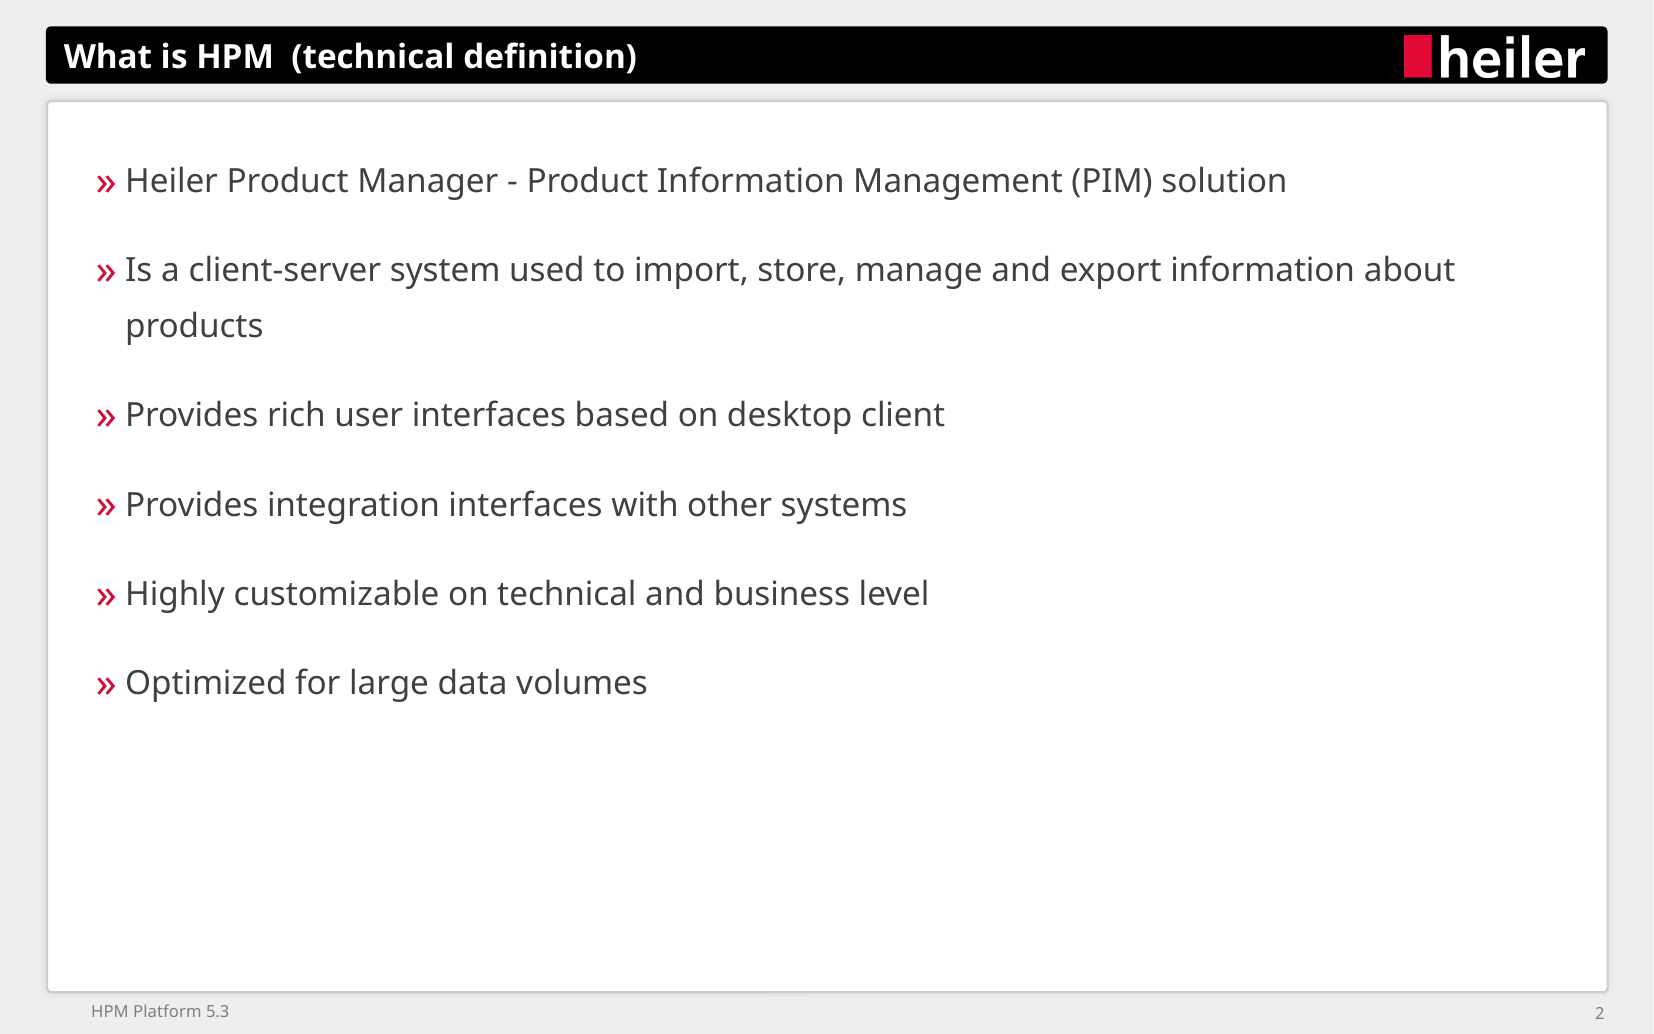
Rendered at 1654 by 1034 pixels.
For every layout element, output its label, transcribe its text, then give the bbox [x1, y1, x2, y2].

footer HPM Platform 5.3 [91, 1002, 1548, 1023]
picture [1404, 35, 1585, 78]
list Heiler Product Manager - Product Information Management (PIM) solution Is a client-server system used to import, store, manage and export information about products Provides rich user interfaces based on desktop client Provides integration interfaces with other systems Highly customizable on technical and business level Optimized for large data volumes [91, 138, 1586, 958]
title What is HPM (technical definition) [58, 28, 1363, 82]
